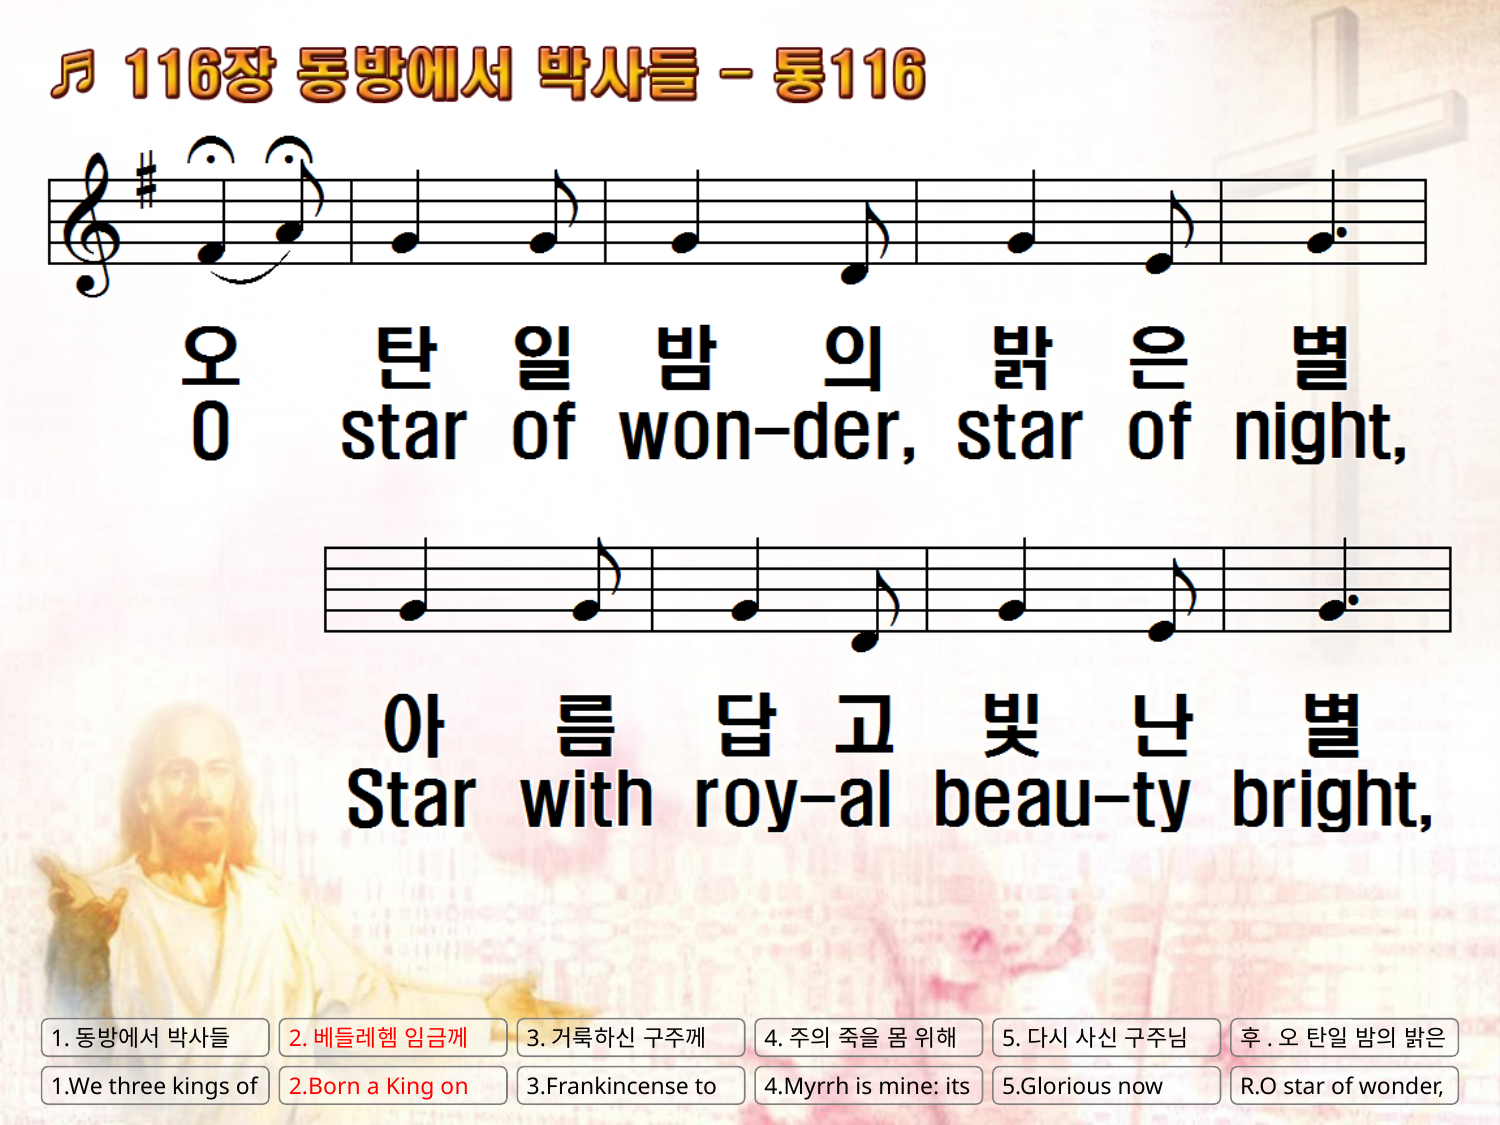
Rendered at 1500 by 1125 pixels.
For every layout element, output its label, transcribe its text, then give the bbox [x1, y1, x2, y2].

text_box 2.베들레헴 임금께 [279, 1018, 507, 1057]
text_box 4.주의 죽을 몸 위해 [755, 1018, 983, 1057]
text_box 3.Frankincense to [517, 1066, 745, 1105]
text_box 5.Glorious now [992, 1066, 1221, 1105]
text_box 1.We three kings of [41, 1066, 269, 1105]
text_box 2.Born a King on [279, 1066, 507, 1105]
text_box 4.Myrrh is mine: its [755, 1066, 983, 1105]
text_box 5.다시 사신 구주님 [992, 1018, 1221, 1057]
text_box R.O star of wonder, [1230, 1066, 1459, 1105]
text_box 후.오 탄일 밤의 밝은 [1230, 1018, 1459, 1057]
text_box 1.동방에서 박사들 [41, 1018, 269, 1057]
picture [0, 0, 1500, 1125]
text_box 3.거룩하신 구주께 [517, 1018, 745, 1057]
